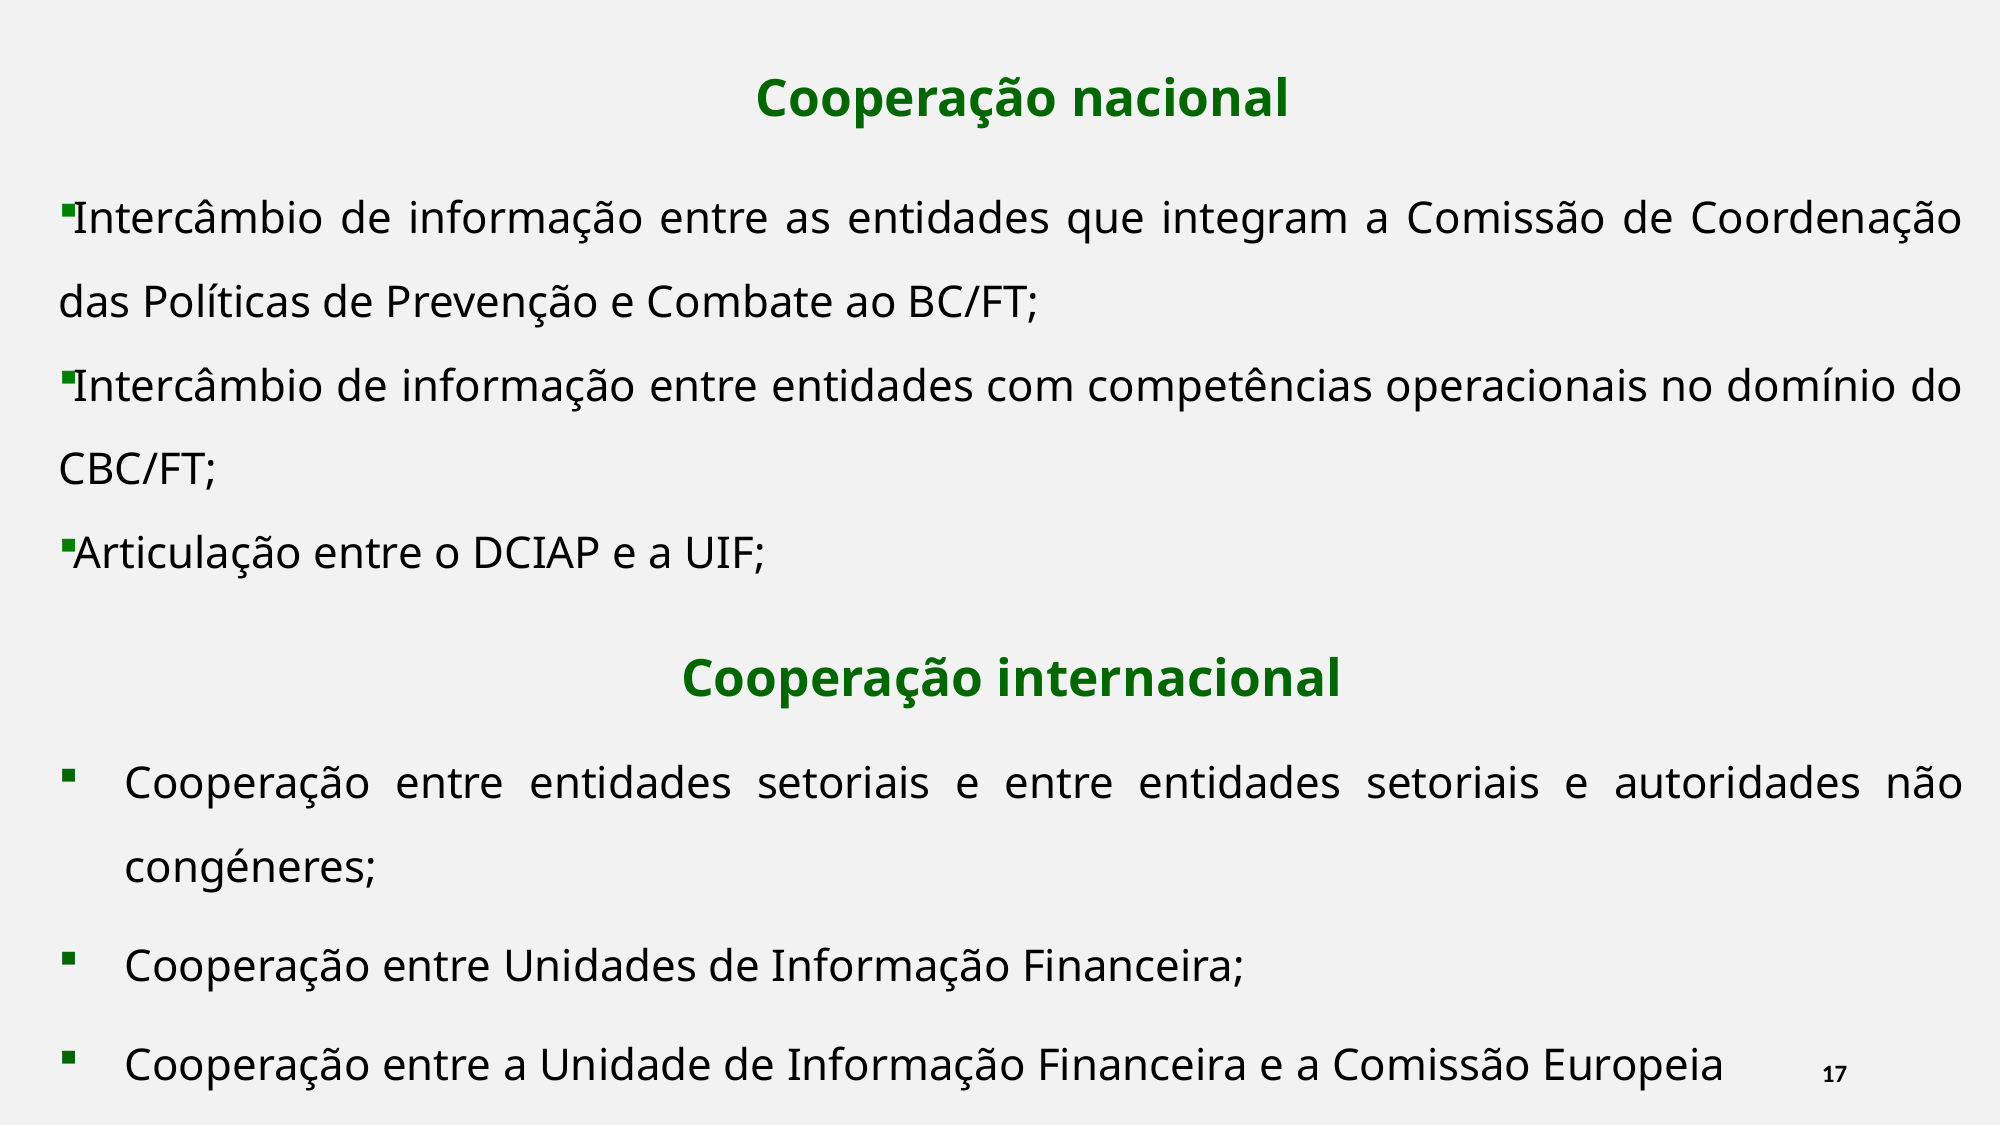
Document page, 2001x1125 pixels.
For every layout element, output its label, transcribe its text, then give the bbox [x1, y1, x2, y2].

slide_number 17 [1412, 1042, 1863, 1103]
subtitle Cooperação nacional Intercâmbio de informação entre as entidades que integram a Comissão de Coordenação das Políticas de Prevenção e Combate ao BC/FT; Intercâmbio de informação entre entidades com competências operacionais no domínio do CBC/FT; Articulação entre o DCIAP e a UIF; Cooperação internacional Cooperação entre entidades setoriais e entre entidades setoriais e autoridades não congéneres; Cooperação entre Unidades de Informação Financeira; Cooperação entre a Unidade de Informação Financeira e a Comissão Europeia [43, 17, 1981, 1111]
